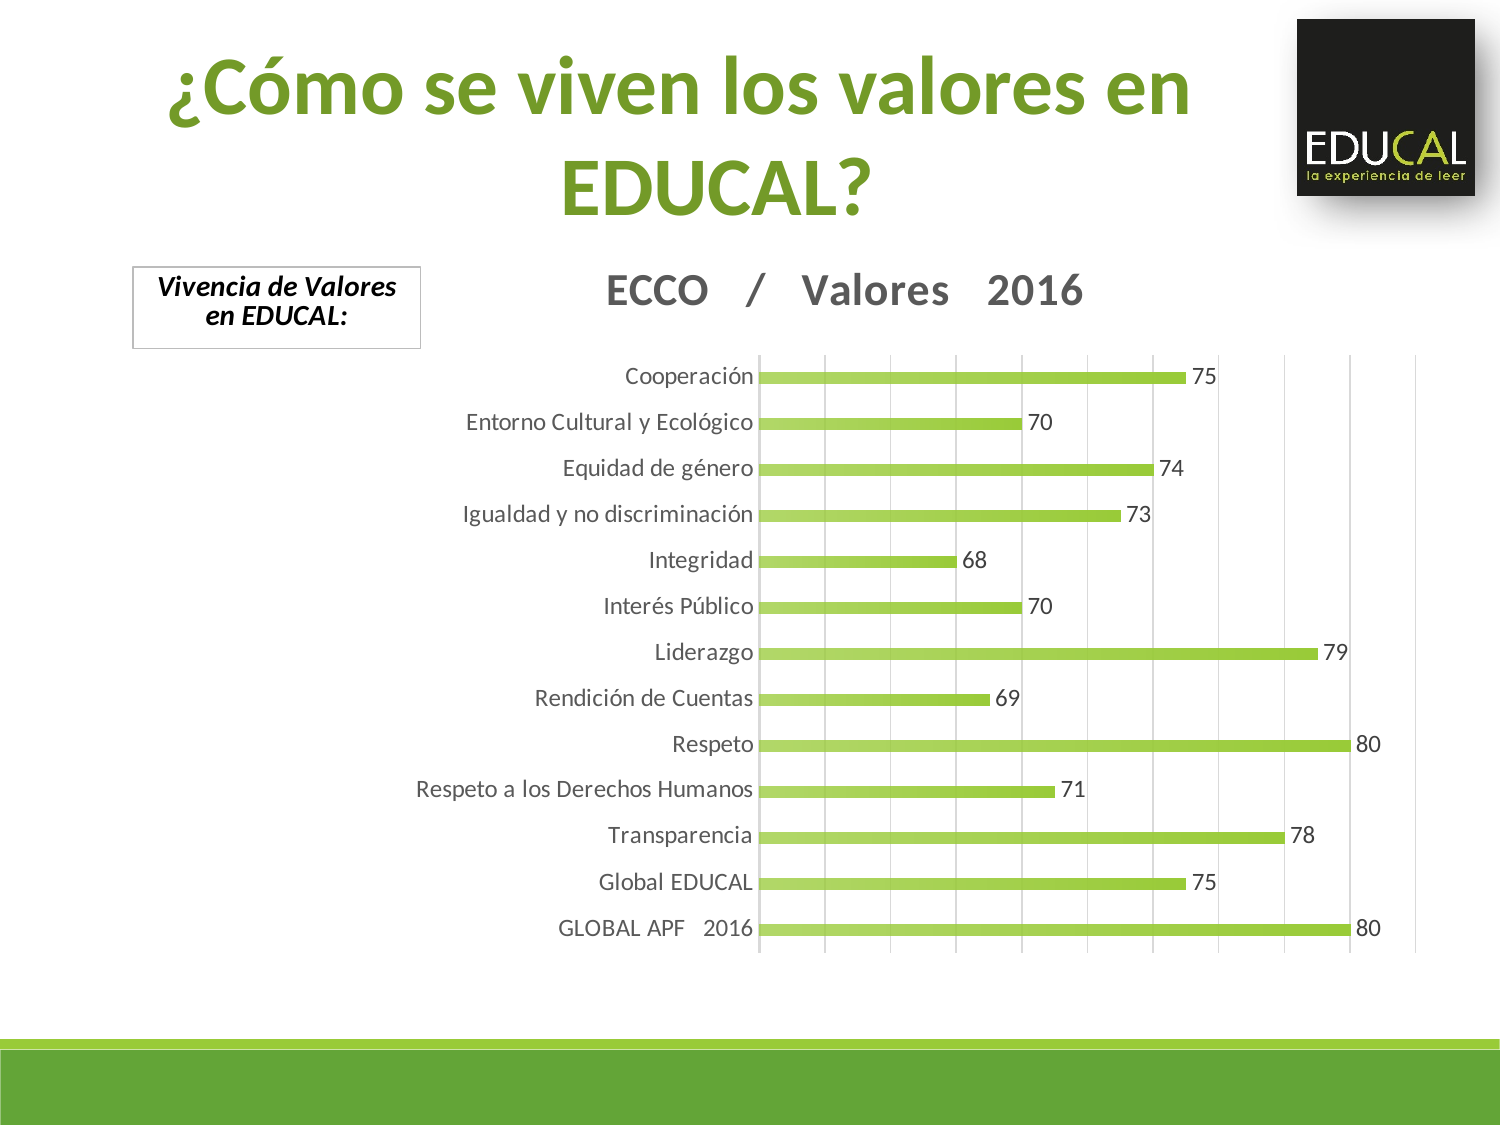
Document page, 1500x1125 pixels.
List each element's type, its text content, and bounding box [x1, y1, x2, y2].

picture [1297, 18, 1475, 196]
chart [76, 246, 1426, 964]
text_box ¿Cómo se viven los valores en EDUCAL? [100, 24, 1258, 239]
